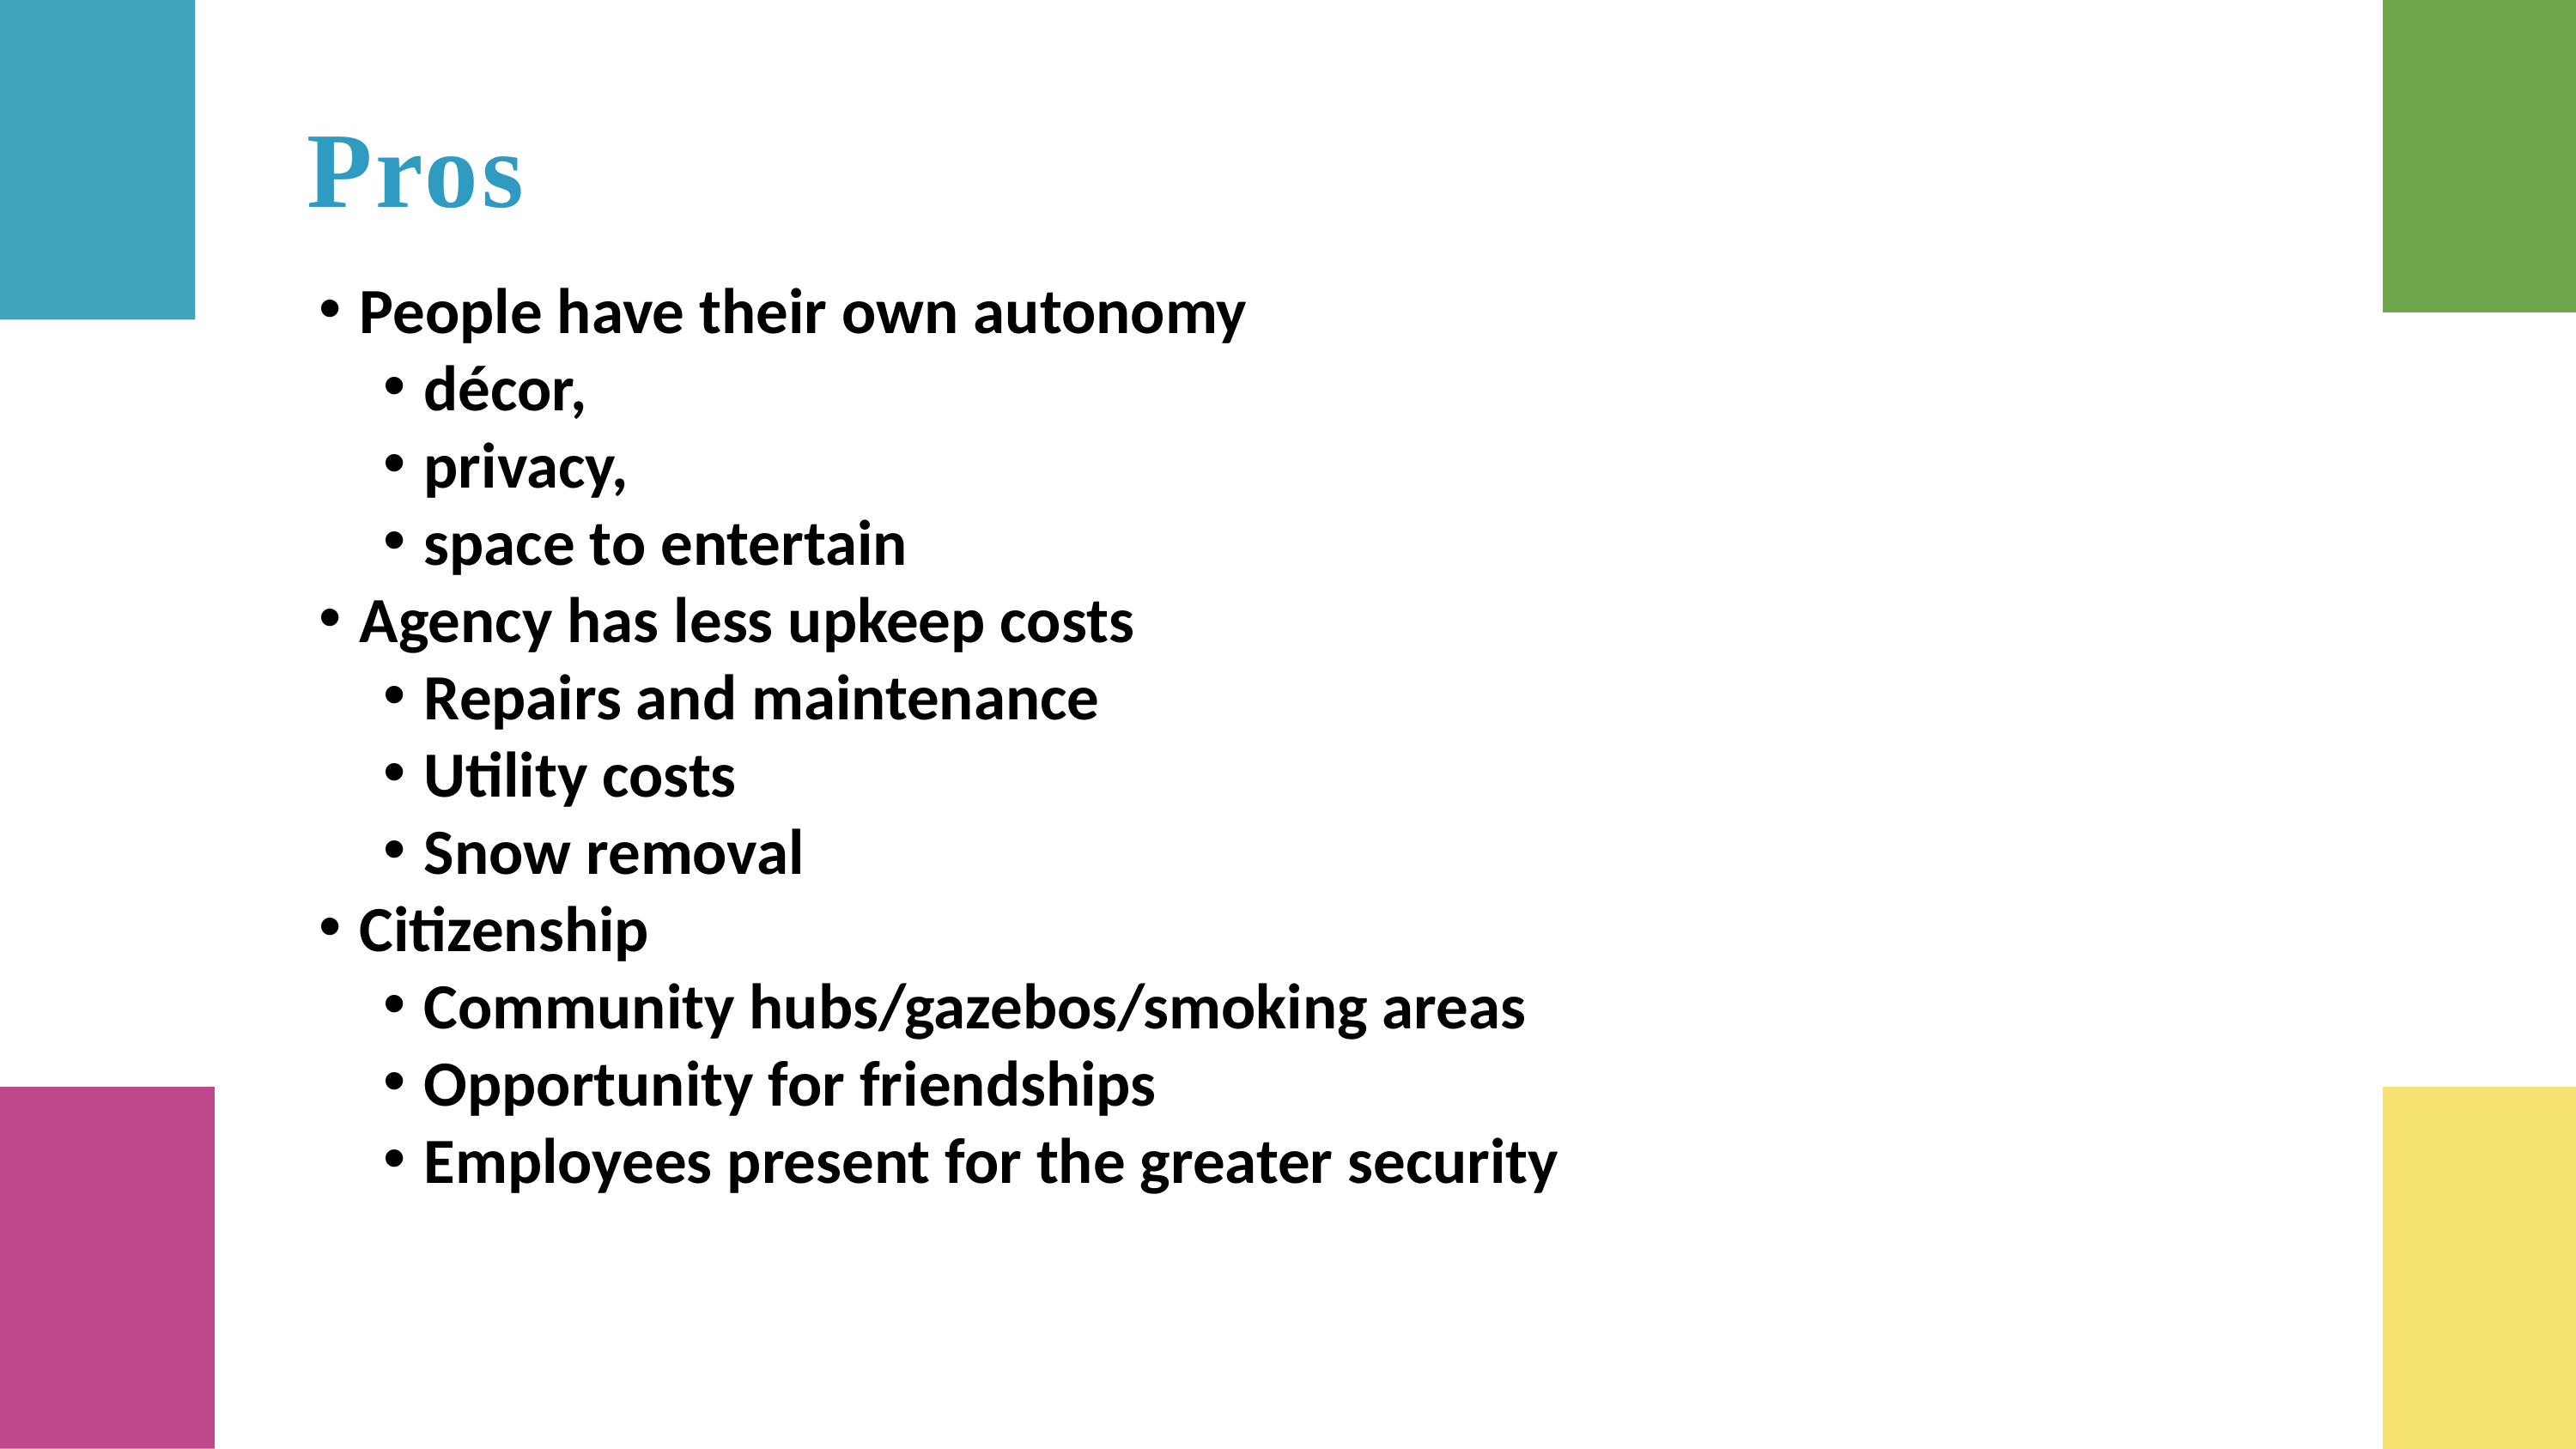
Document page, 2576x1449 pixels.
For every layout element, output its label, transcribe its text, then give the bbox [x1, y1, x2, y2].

text_box [2383, 0, 2576, 312]
text_box [0, 0, 196, 320]
text_box [2382, 1087, 2576, 1449]
text_box [0, 1087, 215, 1449]
title Pros [228, 98, 601, 343]
text_box People have their own autonomy décor, privacy, space to entertain Agency has less upkeep costs Repairs and maintenance Utility costs Snow removal Citizenship Community hubs/gazebos/smoking areas Opportunity for friendships Employees present for the greater security [307, 263, 1573, 1280]
